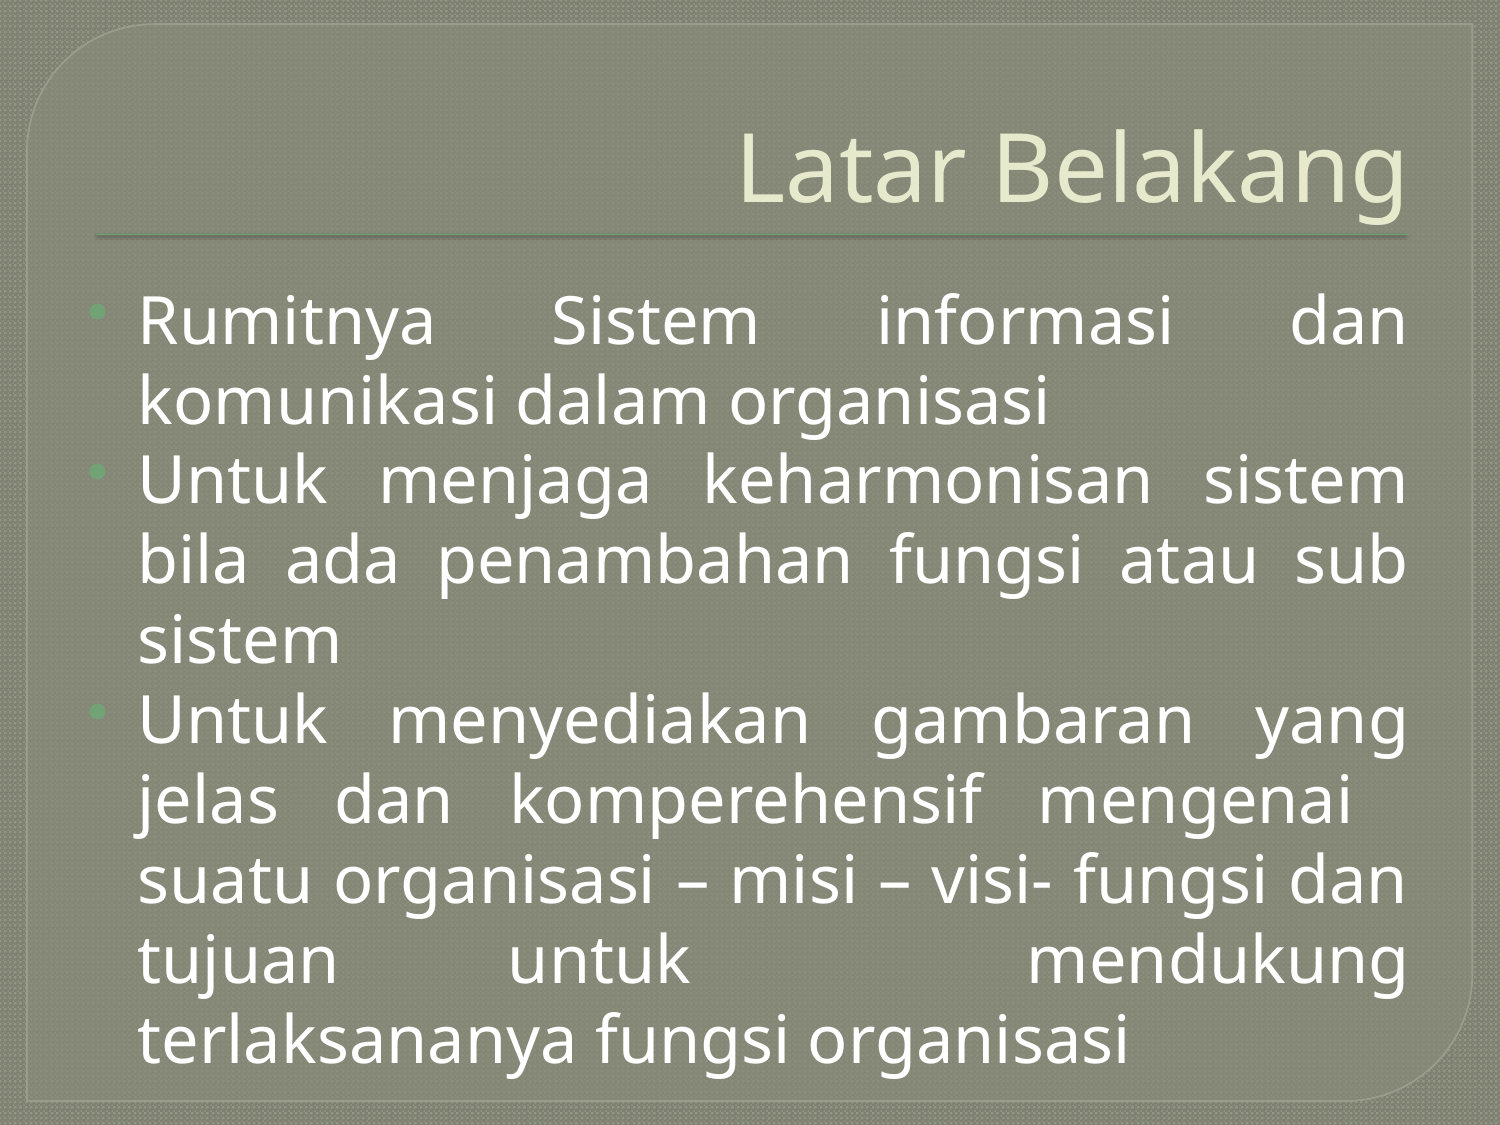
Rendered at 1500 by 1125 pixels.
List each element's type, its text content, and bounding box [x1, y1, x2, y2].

list Rumitnya Sistem informasi dan komunikasi dalam organisasi Untuk menjaga keharmonisan sistem bila ada penambahan fungsi atau sub sistem Untuk menyediakan gambaran yang jelas dan komperehensif mengenai suatu organisasi – misi – visi- fungsi dan tujuan untuk mendukung terlaksananya fungsi organisasi [75, 270, 1425, 1013]
title Latar Belakang [75, 41, 1425, 230]
